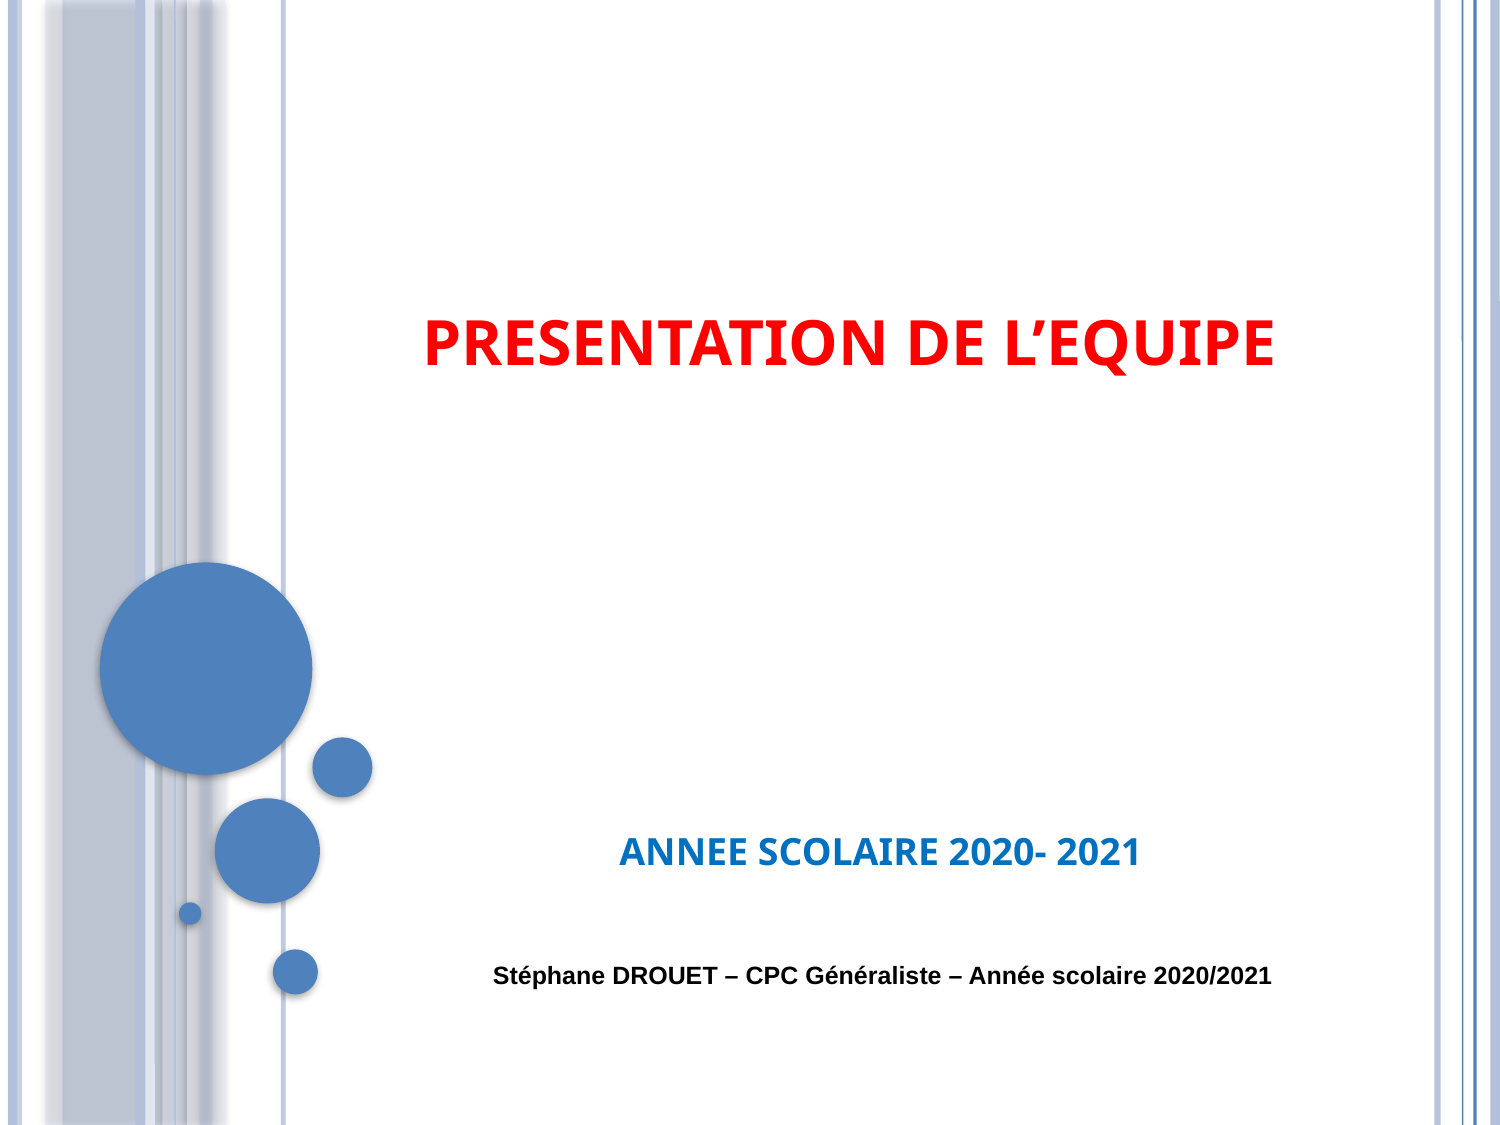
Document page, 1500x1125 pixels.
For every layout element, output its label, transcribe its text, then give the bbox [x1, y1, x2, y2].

text_box ANNEE SCOLAIRE 2020- 2021 [375, 820, 1388, 1046]
text_box Stéphane DROUET – CPC Généraliste – Année scolaire 2020/2021 [478, 952, 1317, 997]
text_box PRESENTATION DE L’EQUIPE [407, 125, 1420, 386]
